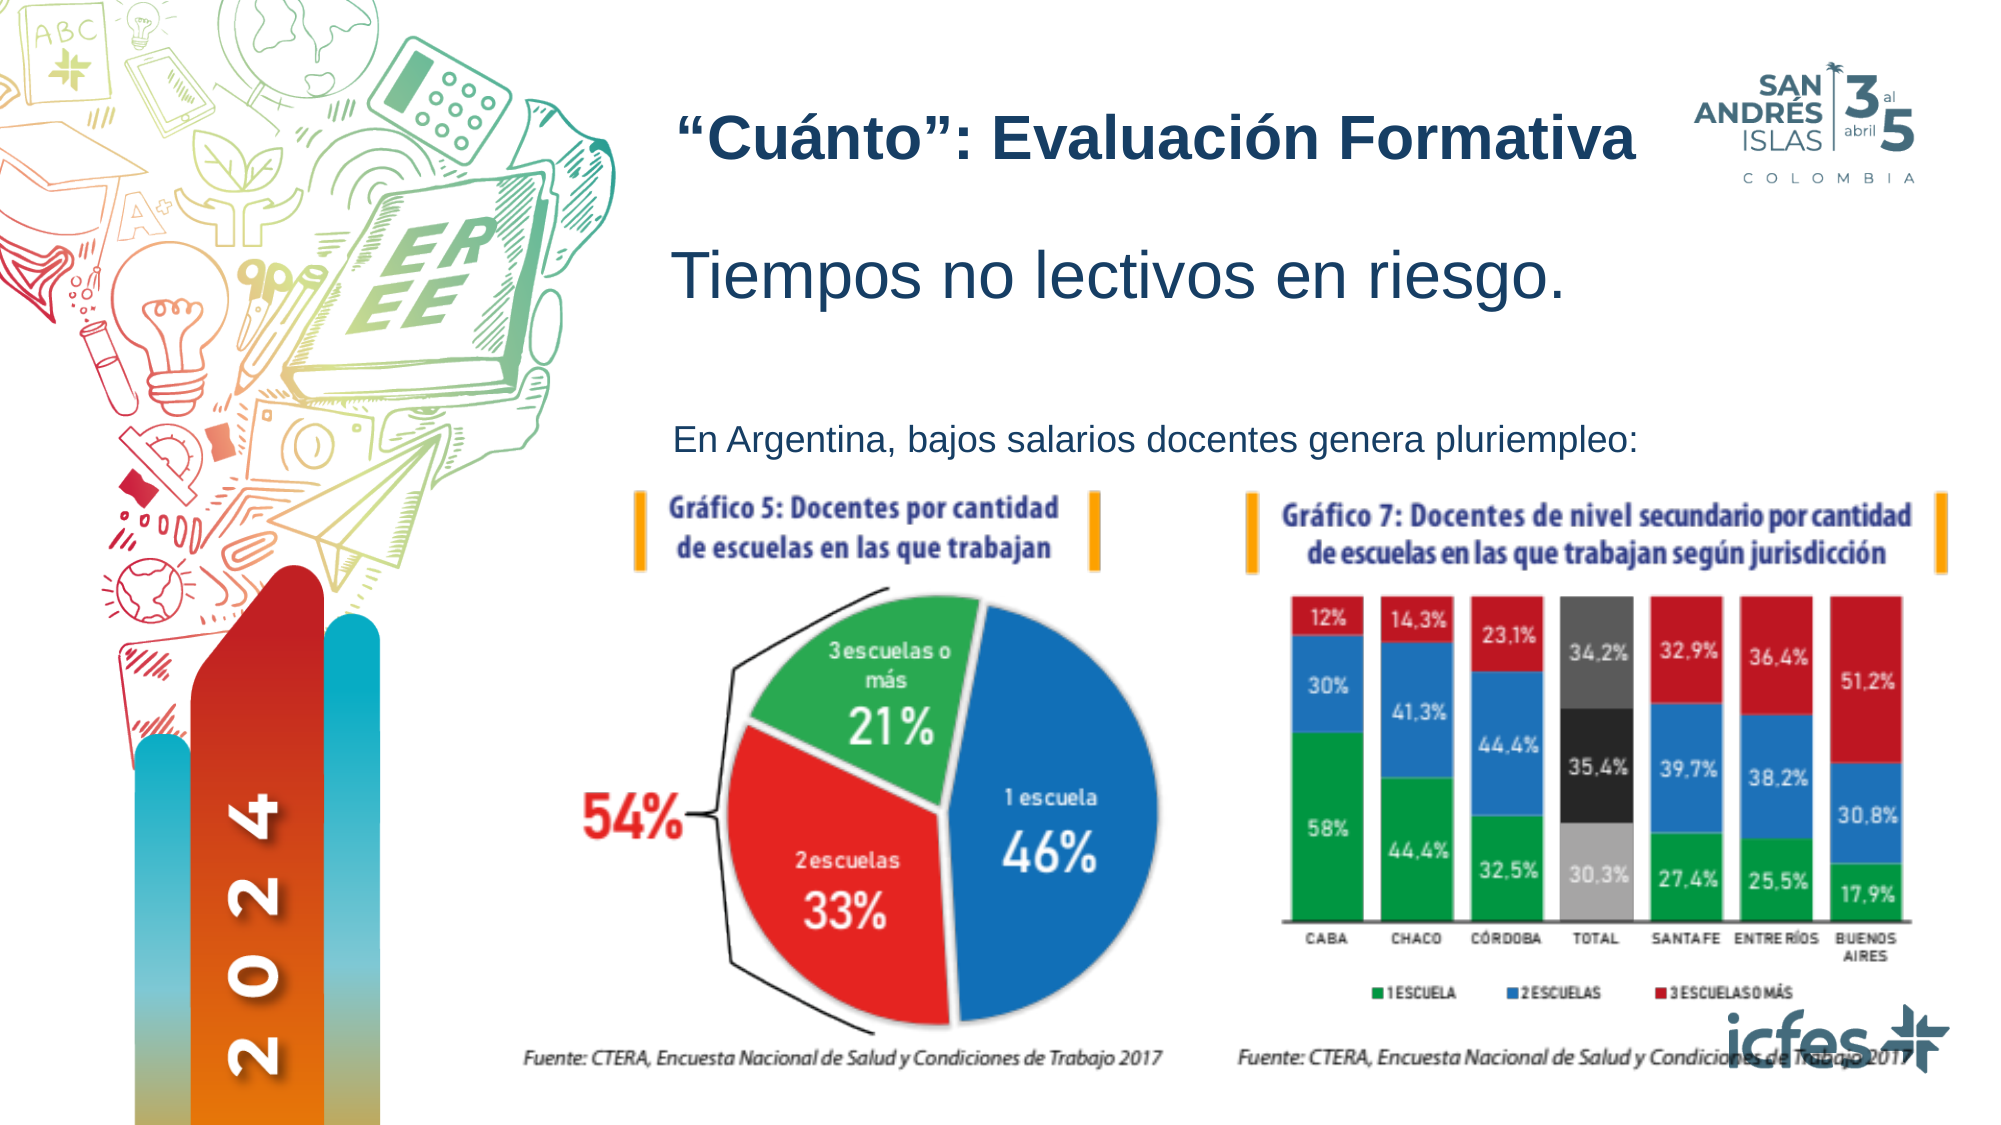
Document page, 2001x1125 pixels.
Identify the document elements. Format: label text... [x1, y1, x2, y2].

text_box “Cuánto”: Evaluación Formativa [661, 75, 1653, 180]
text_box Tiempos no lectivos en riesgo. En Argentina, bajos salarios docentes genera pluriempleo: [655, 208, 1764, 630]
picture [0, 0, 2001, 1125]
